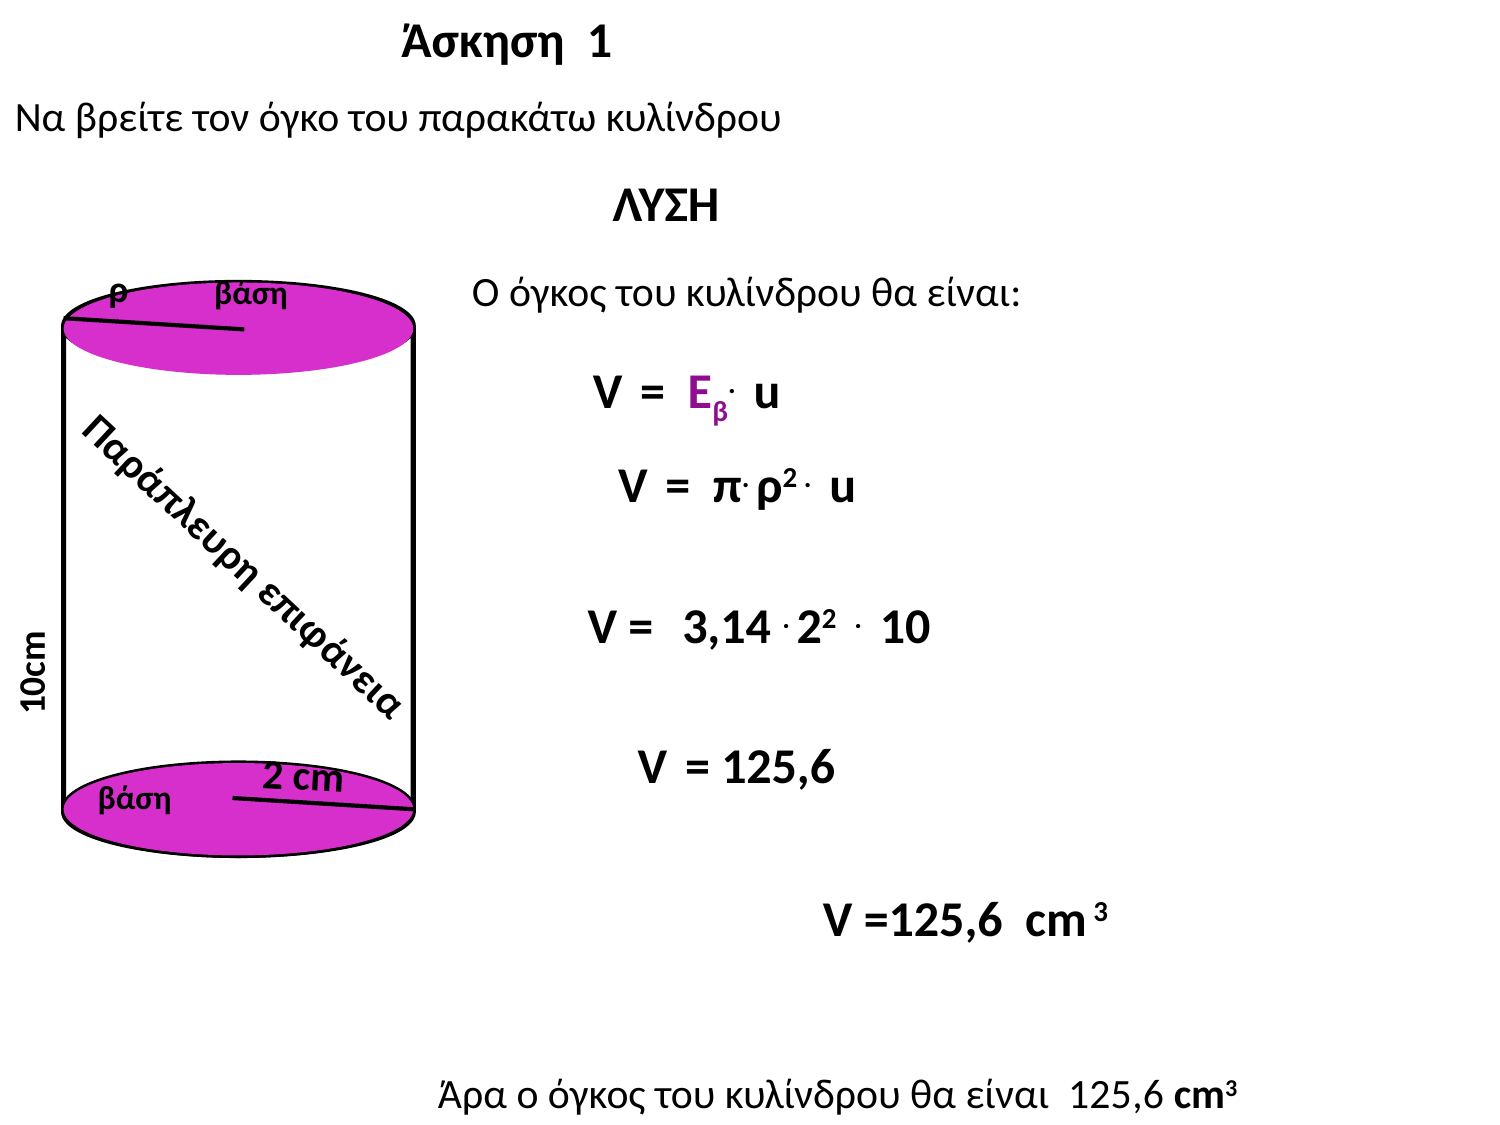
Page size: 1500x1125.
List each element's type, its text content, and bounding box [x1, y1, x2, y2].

text_box V =125,6 cm 3 [796, 878, 1219, 954]
text_box Άρα ο όγκος του κυλίνδρου θα είναι 125,6 cm3 [413, 1059, 1253, 1125]
text_box ΛΥΣΗ [597, 163, 903, 239]
text_box Να βρείτε τον όγκο του παρακάτω κυλίνδρου [0, 82, 1500, 147]
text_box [0, 257, 707, 856]
text_box Άσκηση 1 [386, 0, 762, 75]
text_box Ο όγκος του κυλίνδρου θα είναι: [707, 257, 1442, 323]
text_box V = π. ρ2 . u [711, 445, 872, 529]
text_box V = 3,14 . 22 . 10 [711, 585, 946, 661]
text_box V = 125,6 [711, 726, 862, 810]
text_box V = Εβ. u [711, 351, 796, 435]
